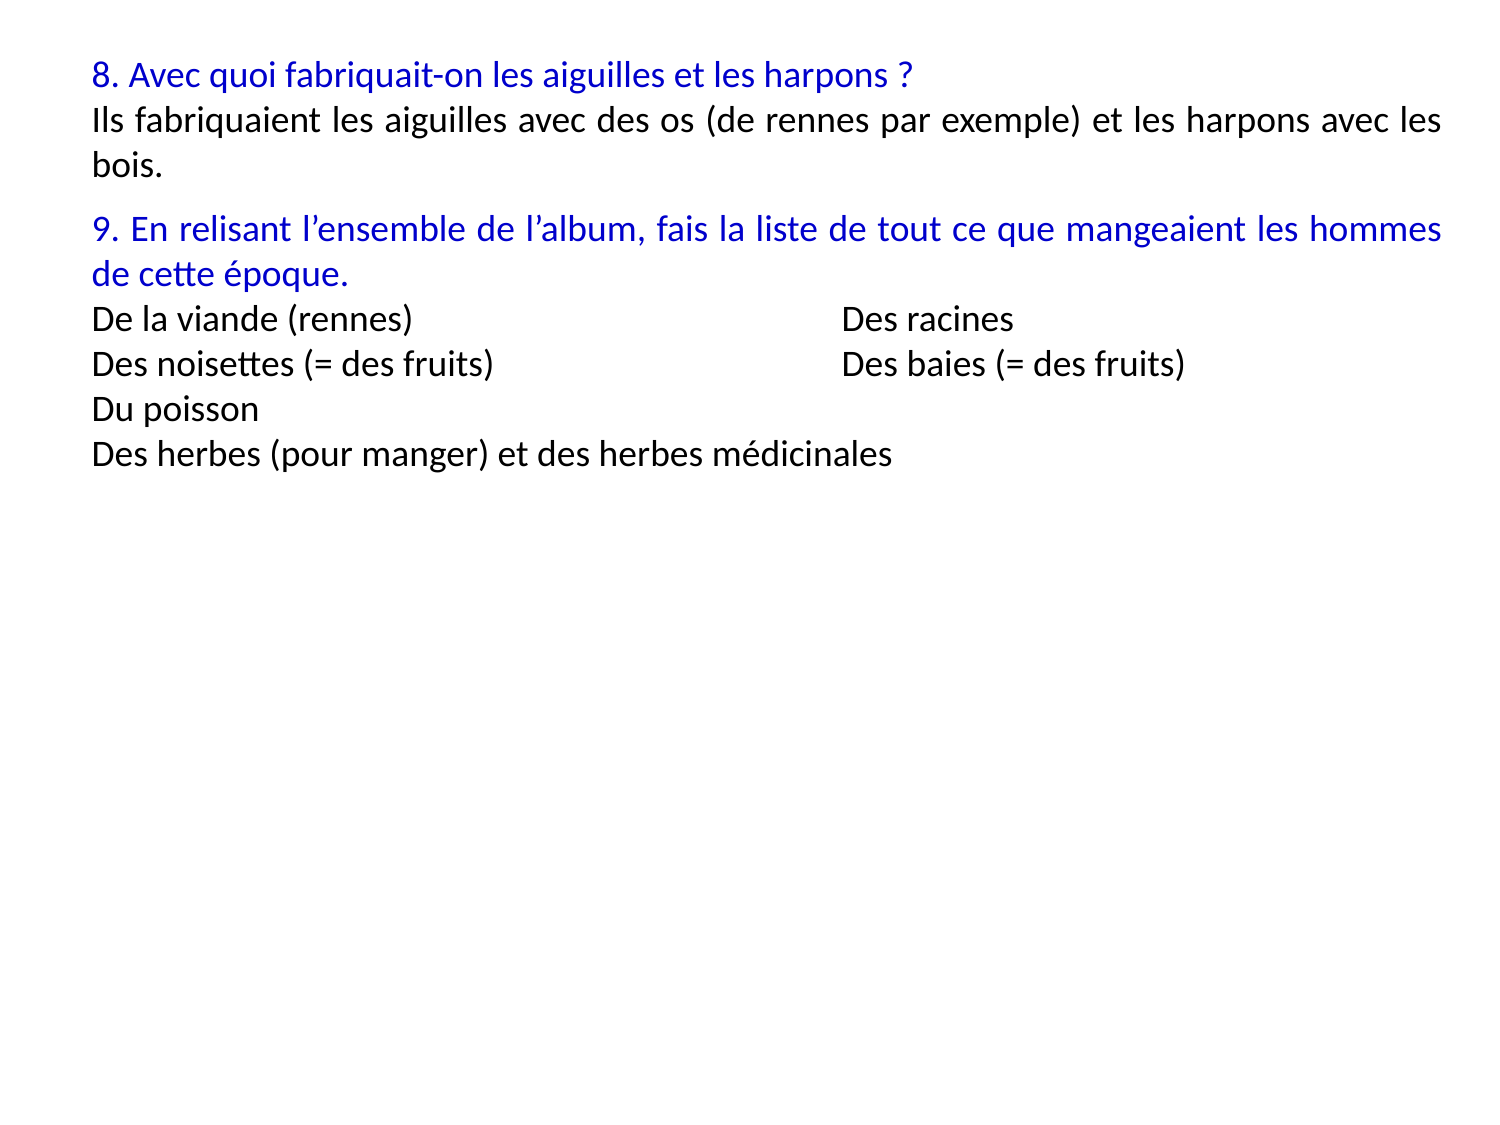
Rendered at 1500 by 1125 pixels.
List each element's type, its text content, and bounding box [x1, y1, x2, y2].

list 8. Avec quoi fabriquait-on les aiguilles et les harpons ? Ils fabriquaient les aiguilles avec des os (de rennes par exemple) et les harpons avec les bois. 9. En relisant l’ensemble de l’album, fais la liste de tout ce que mangeaient les hommes de cette époque. De la viande (rennes) Des racines Des noisettes (= des fruits) Des baies (= des fruits) Du poisson Des herbes (pour manger) et des herbes médicinales [76, 42, 1459, 1106]
